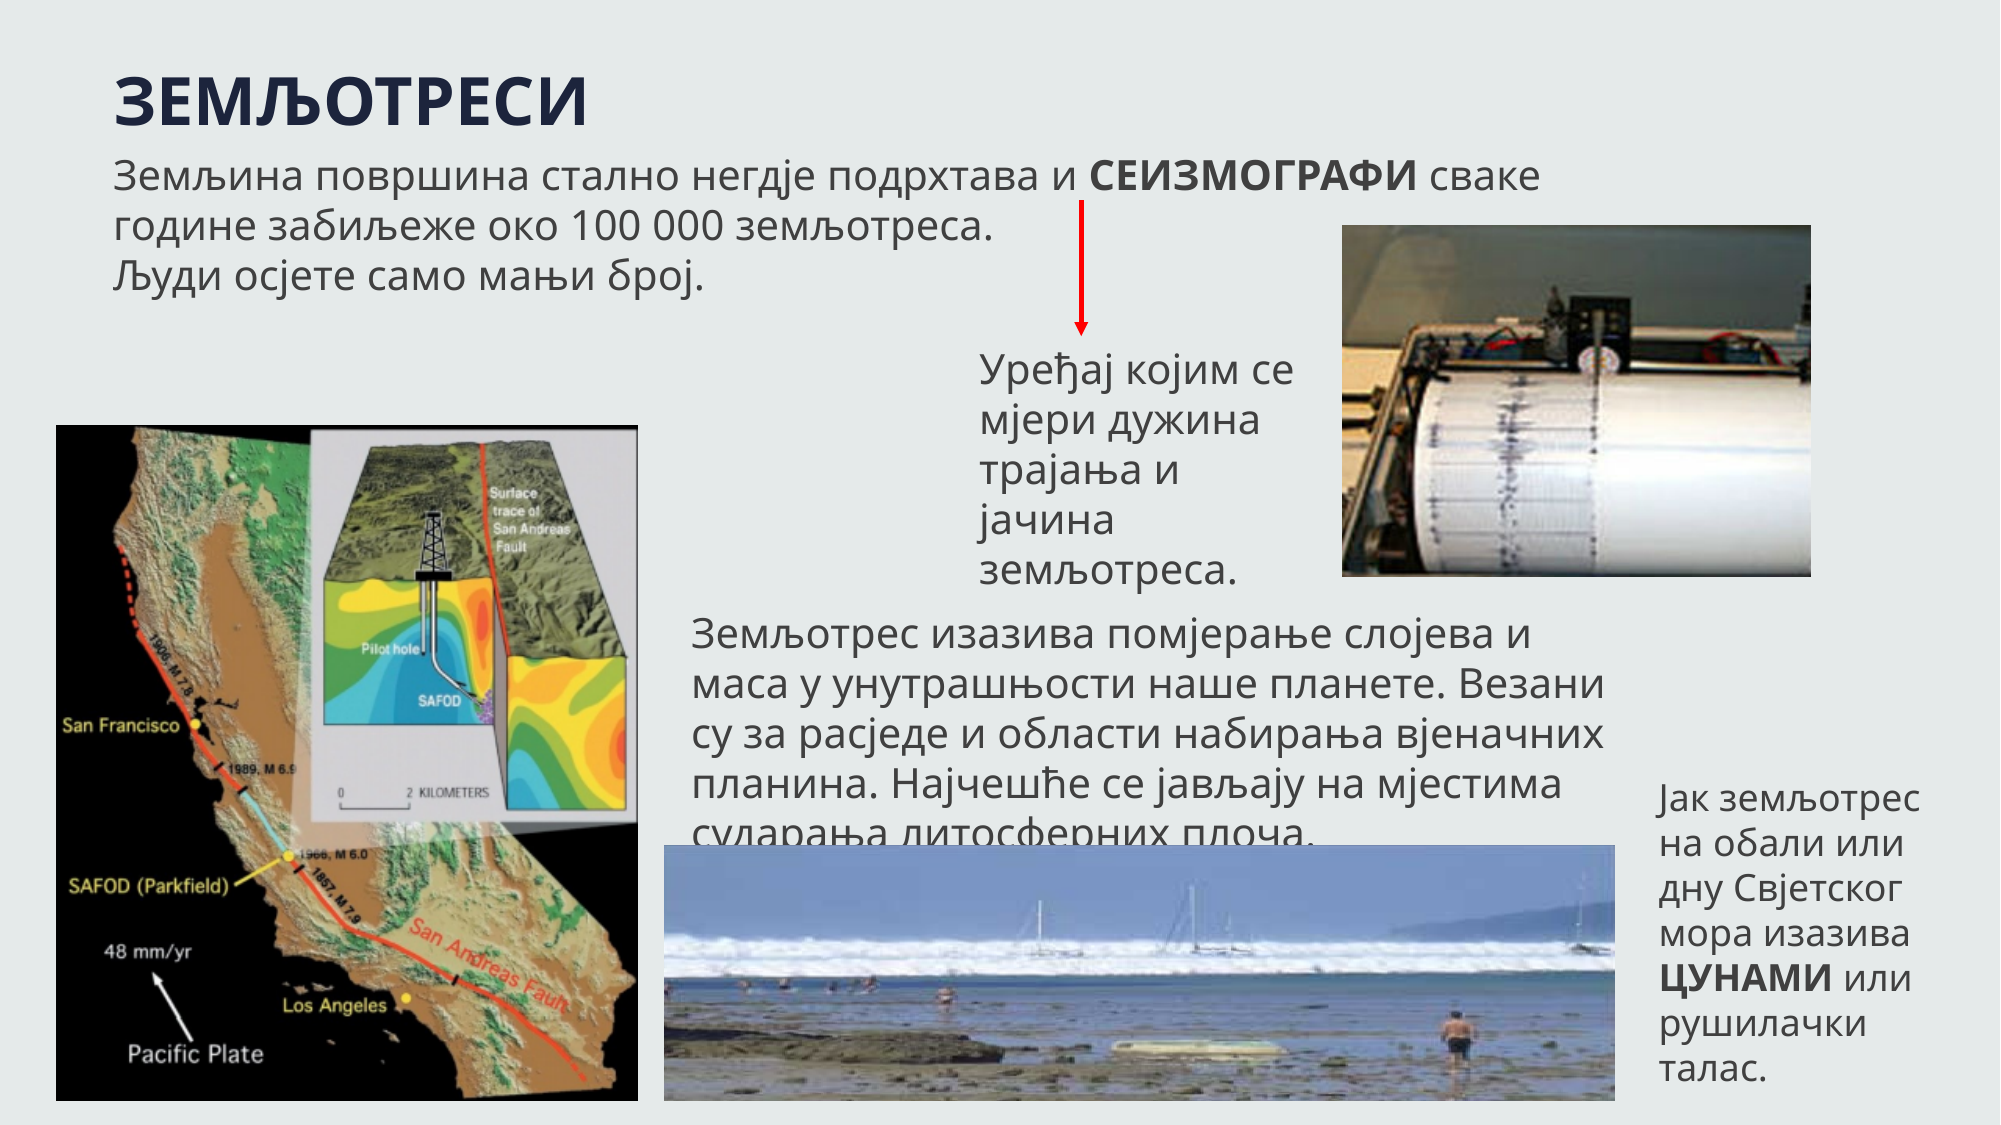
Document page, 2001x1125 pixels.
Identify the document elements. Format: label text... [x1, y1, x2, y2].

text_box ЗЕМЉОТРЕСИ [98, 51, 950, 141]
picture [1342, 225, 1811, 577]
text_box Уређај којим се мјери дужина трајања и јачина земљотреса. [964, 335, 1326, 599]
text_box Земљотрес изазива помјерање слојева и маса у унутрашњости наше планете. Везани су за расједе и области набирања вјеначних планина. Најчешће се јављају на мјестима сударања литосферних плоча. [676, 599, 1644, 865]
text_box Јак земљотрес на обали или дну Свјетског мора изазива ЦУНАМИ или рушилачки талас. [1643, 766, 1960, 1097]
picture [664, 845, 1615, 1101]
text_box Земљина површина стално негдје подрхтава и СЕИЗМОГРАФИ сваке године забиљеже око 100 000 земљотреса. Људи осјете само мањи број. [98, 141, 1644, 307]
picture [56, 425, 638, 1101]
